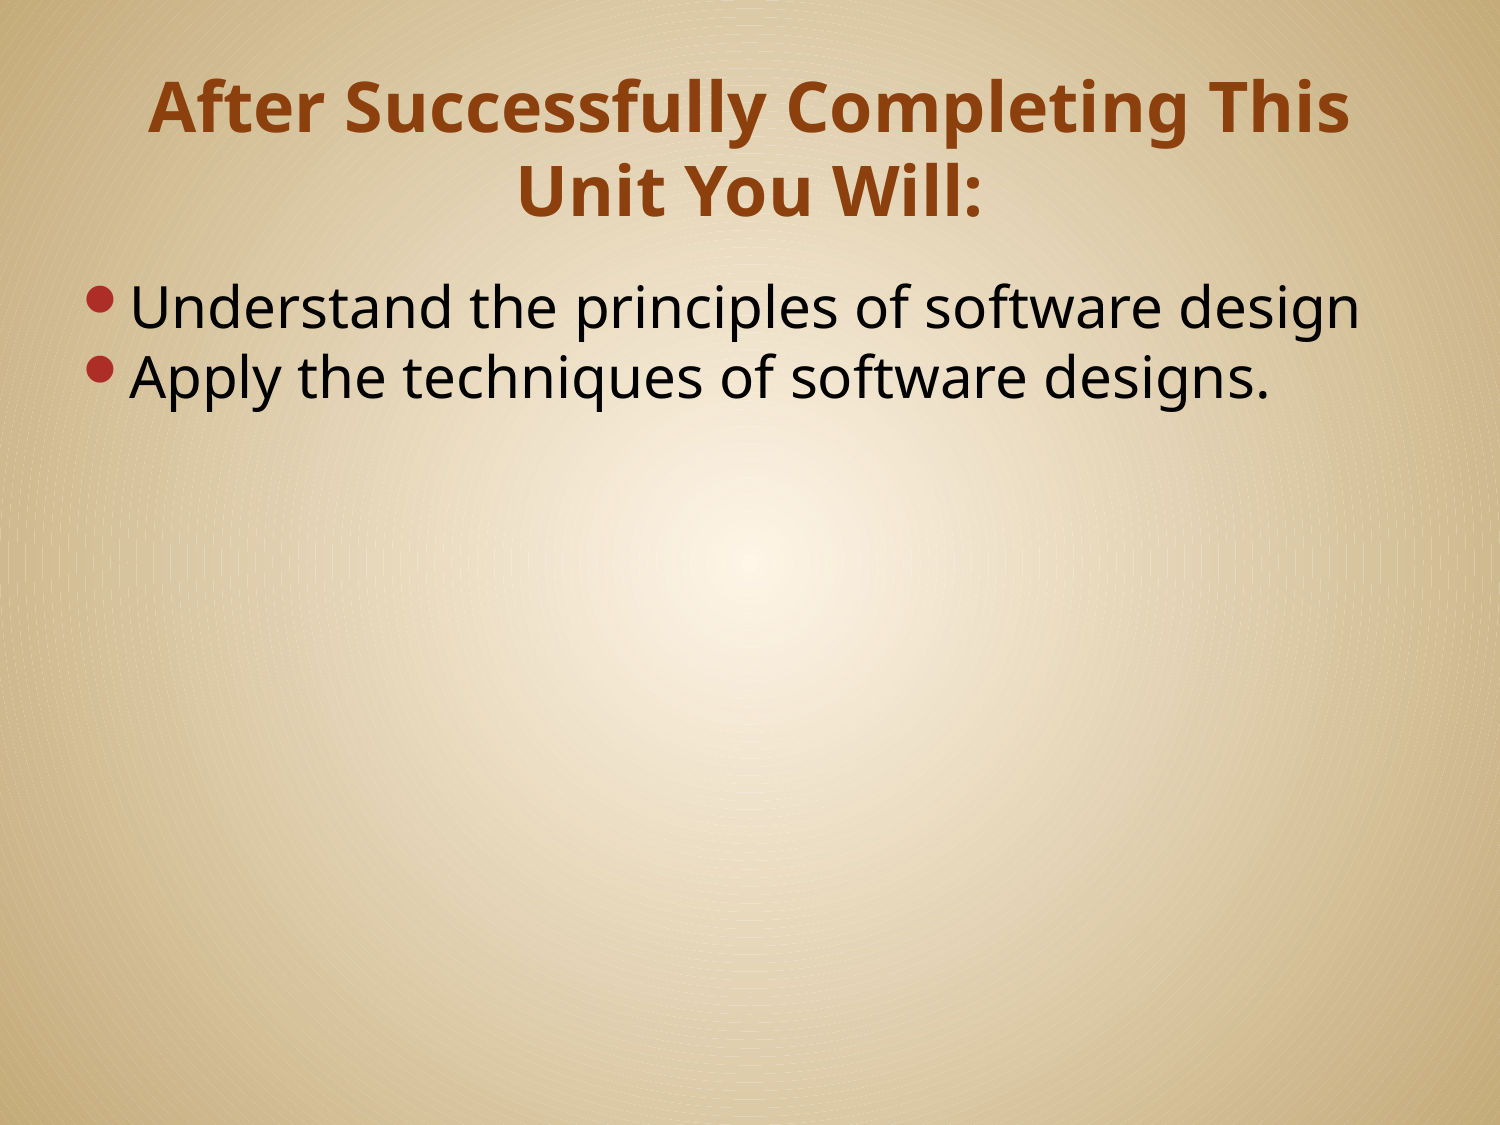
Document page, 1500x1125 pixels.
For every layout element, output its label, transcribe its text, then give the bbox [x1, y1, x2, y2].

list Understand the principles of software design Apply the techniques of software designs. [75, 262, 1425, 1005]
title After Successfully Completing This Unit You Will: [75, 50, 1425, 238]
